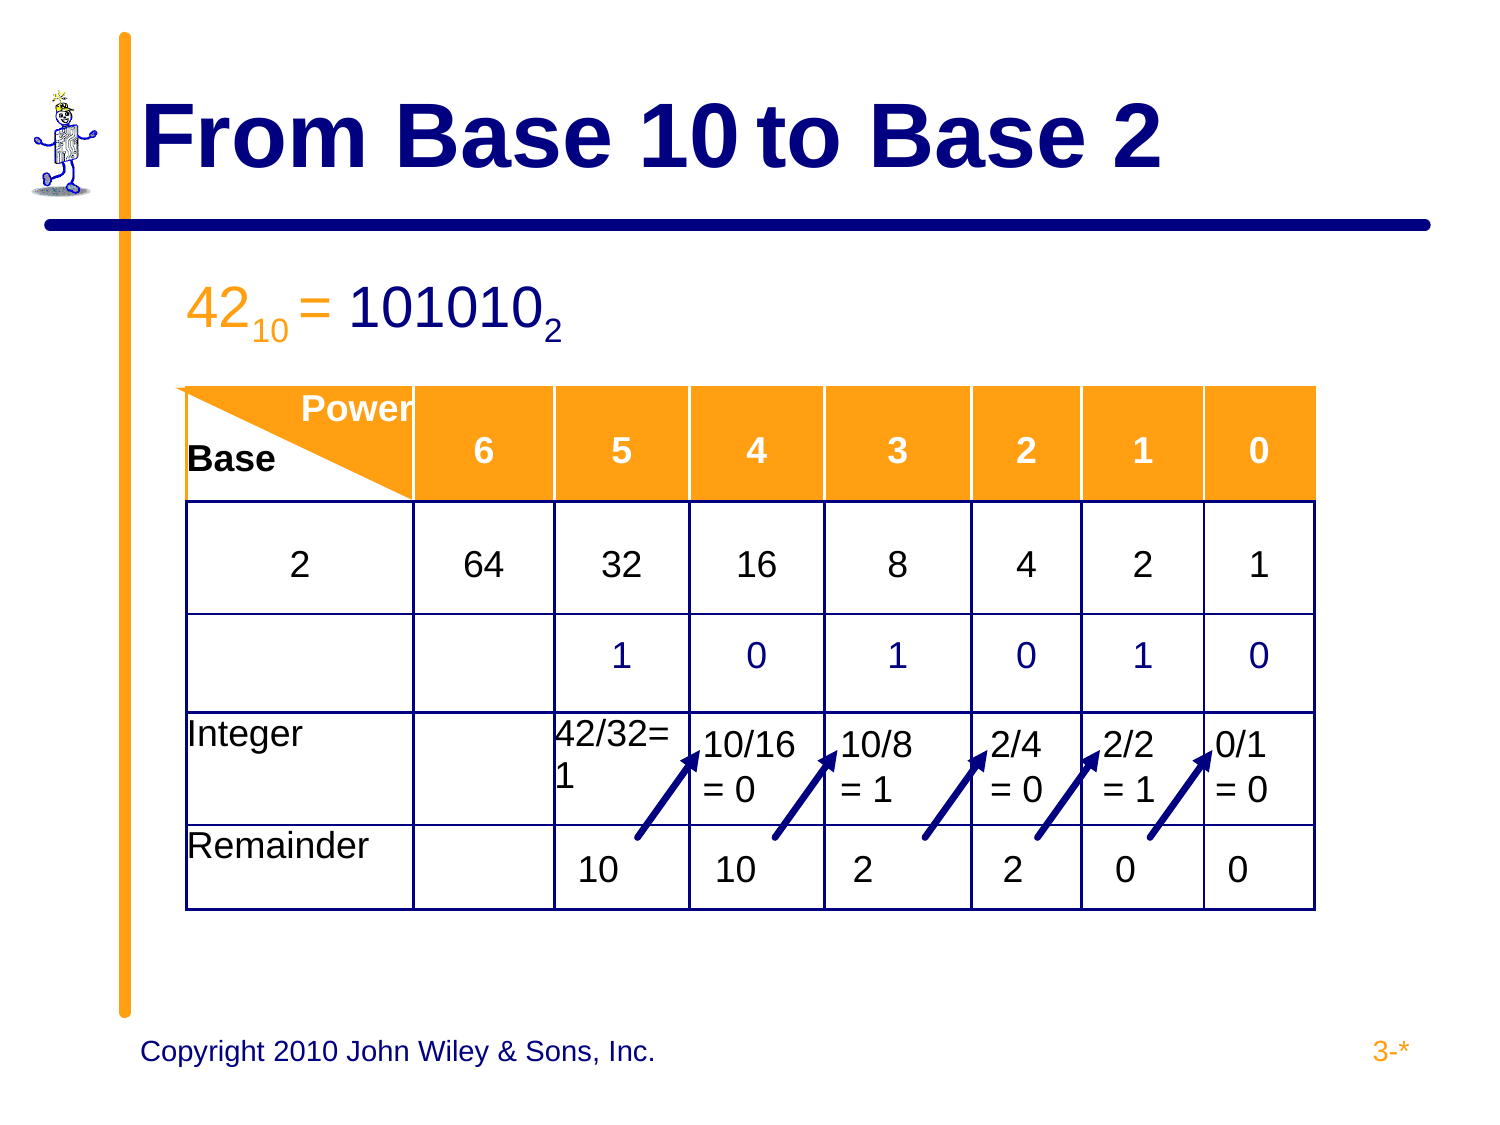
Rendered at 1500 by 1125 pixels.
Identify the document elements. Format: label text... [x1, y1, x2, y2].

table_cell 64 [415, 503, 553, 613]
table_cell 42/32= 1 [556, 714, 633, 824]
table_cell 32 [556, 503, 688, 613]
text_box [1037, 712, 1147, 898]
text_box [637, 712, 772, 898]
table_cell [188, 615, 412, 711]
table_cell 0 [1205, 389, 1313, 500]
title From Base 10 to Base 2 [125, 37, 1425, 241]
table_cell 16 [691, 503, 823, 613]
table_cell 1 [1083, 615, 1203, 710]
table_cell [415, 826, 553, 908]
table_cell 1 [556, 615, 688, 711]
table_cell 0 [973, 615, 1080, 710]
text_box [774, 712, 922, 898]
table_cell 1 [1205, 503, 1313, 613]
table_cell 2 [188, 503, 412, 613]
table_cell 0 [691, 615, 823, 710]
table_cell 3 [826, 389, 970, 500]
table_cell Remainder [188, 826, 412, 908]
table_cell 6 [415, 389, 553, 500]
text_box Copyright 2010 John Wiley & Sons, Inc. [125, 1024, 675, 1075]
table_cell 1 [826, 615, 970, 710]
table_cell 4 [691, 389, 823, 500]
table_cell 1 [1083, 389, 1203, 500]
table_cell 0 [1205, 615, 1313, 710]
table_cell 2 [973, 389, 1080, 500]
table_cell 5 [556, 389, 688, 500]
table_cell Integer [188, 714, 412, 824]
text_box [1149, 712, 1338, 898]
text_box 3-* [1074, 1024, 1425, 1075]
table_cell Power Base [188, 389, 412, 500]
table_header 4210 = 1010102 [187, 275, 1314, 386]
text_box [924, 712, 1035, 898]
text_box [174, 387, 185, 393]
table_cell 2 [1083, 503, 1203, 613]
table_cell [556, 826, 688, 908]
table_cell [415, 615, 553, 711]
picture [24, 87, 105, 204]
table_cell [415, 714, 553, 824]
text_box 10 [562, 837, 632, 898]
table_cell 8 [826, 503, 970, 613]
table_cell 4 [973, 503, 1080, 613]
